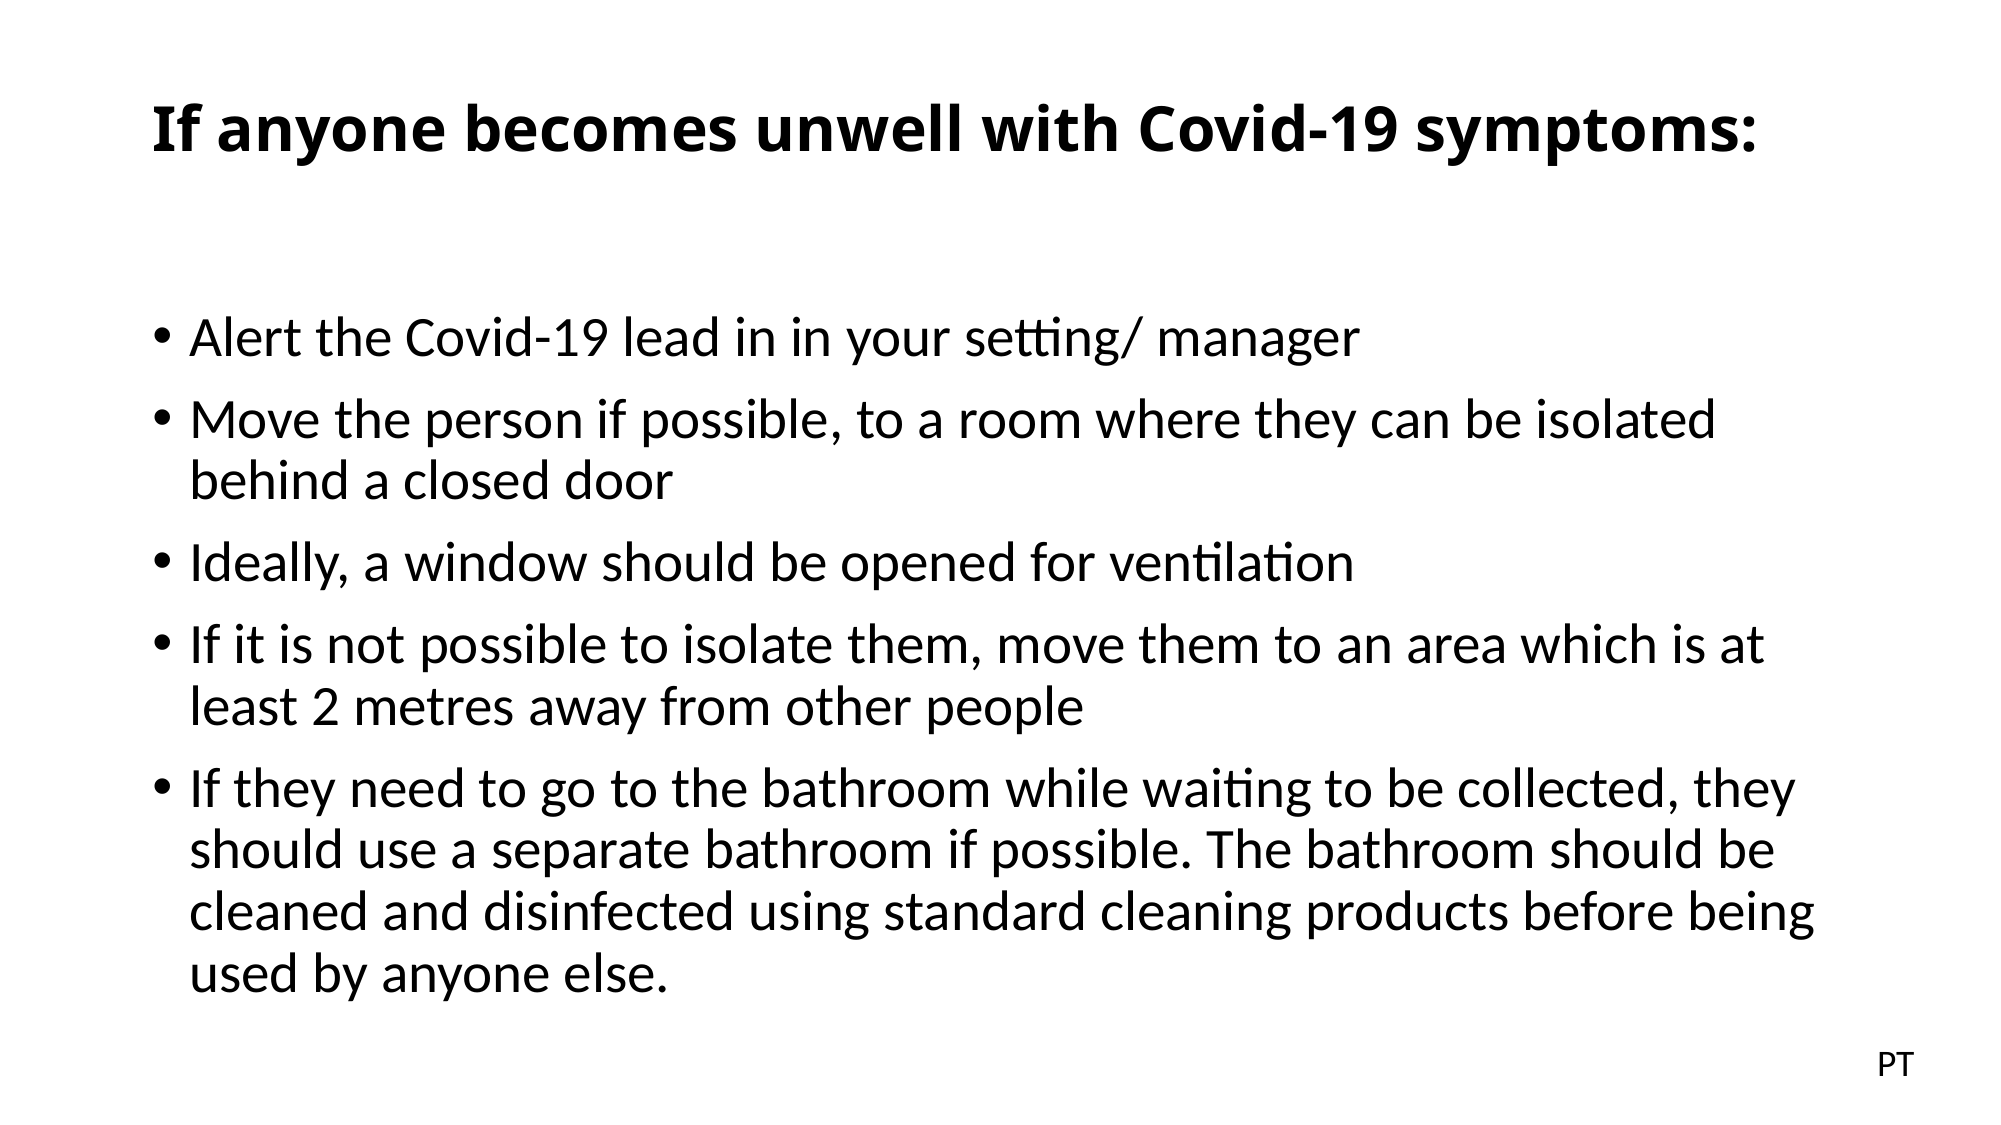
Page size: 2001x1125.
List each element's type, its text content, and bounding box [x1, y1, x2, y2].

list Alert the Covid-19 lead in in your setting/ manager Move the person if possible, to a room where they can be isolated behind a closed door Ideally, a window should be opened for ventilation If it is not possible to isolate them, move them to an area which is at least 2 metres away from other people If they need to go to the bathroom while waiting to be collected, they should use a separate bathroom if possible. The bathroom should be cleaned and disinfected using standard cleaning products before being used by anyone else. [137, 299, 1863, 1014]
text_box PT [1862, 1031, 1948, 1091]
title If anyone becomes unwell with Covid-19 symptoms: [137, 59, 1863, 278]
